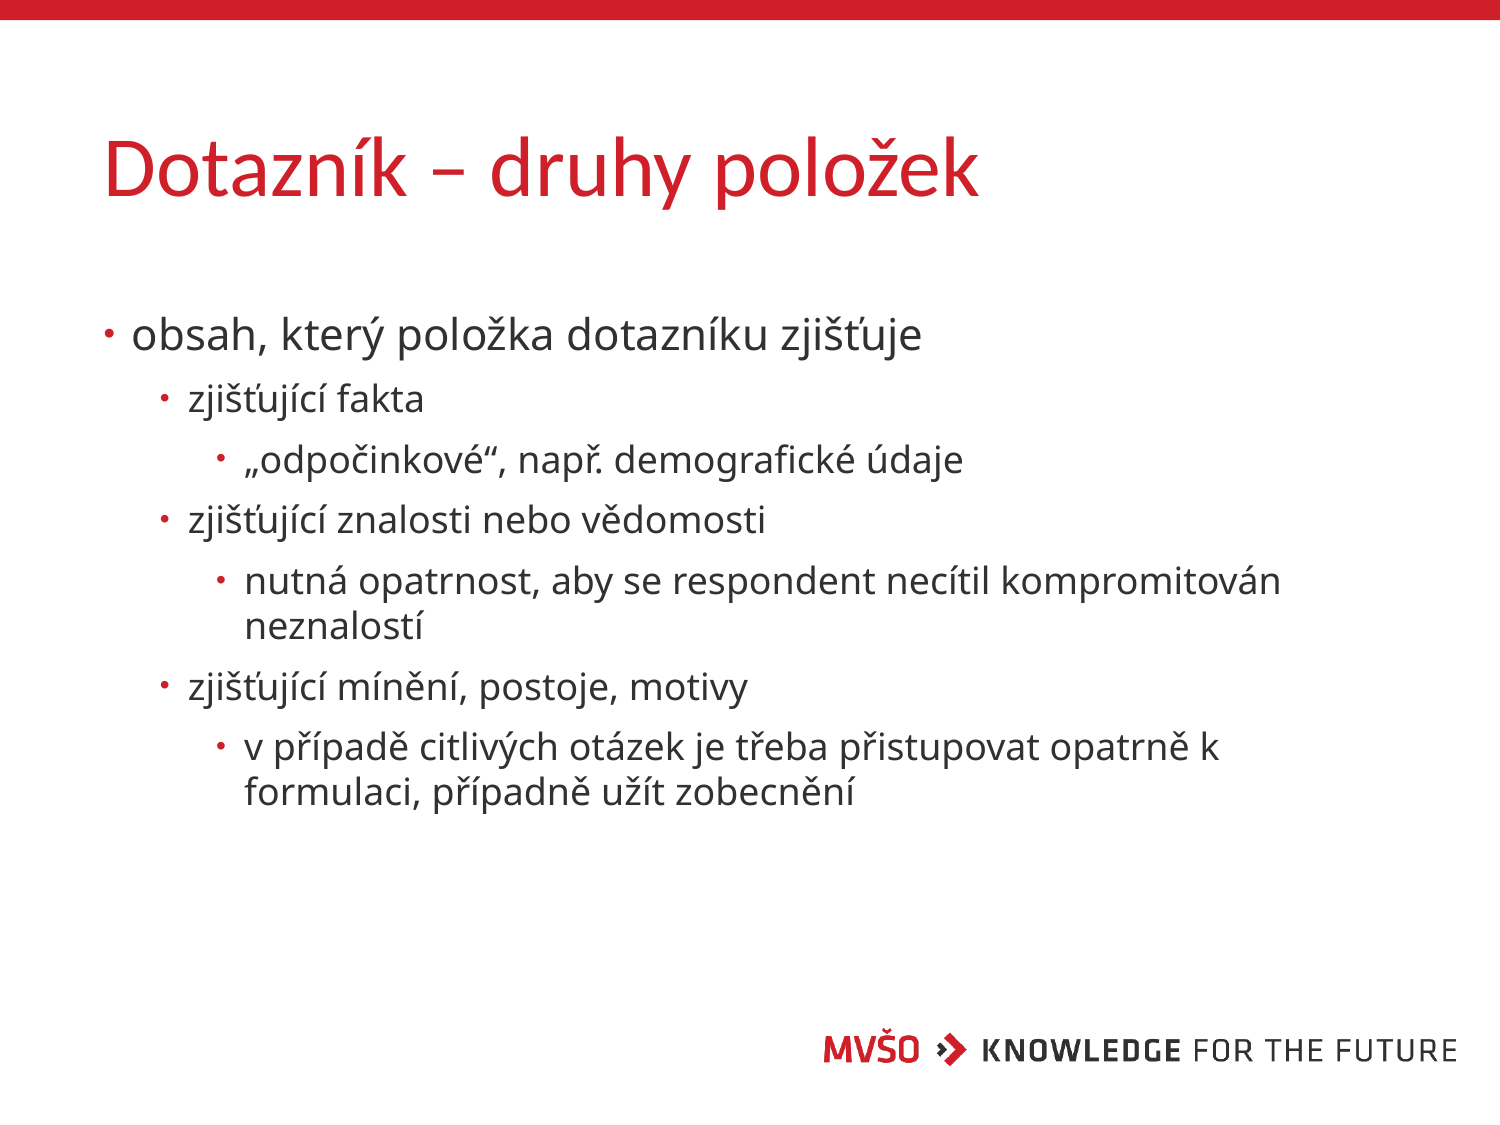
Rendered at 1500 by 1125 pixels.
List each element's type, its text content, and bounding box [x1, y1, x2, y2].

title Dotazník – druhy položek [88, 59, 1412, 278]
list obsah, který položka dotazníku zjišťuje zjišťující fakta „odpočinkové“, např. demografické údaje zjišťující znalosti nebo vědomosti nutná opatrnost, aby se respondent necítil kompromitován neznalostí zjišťující mínění, postoje, motivy v případě citlivých otázek je třeba přistupovat opatrně k formulaci, případně užít zobecnění [88, 299, 1412, 969]
picture [824, 1028, 1456, 1066]
